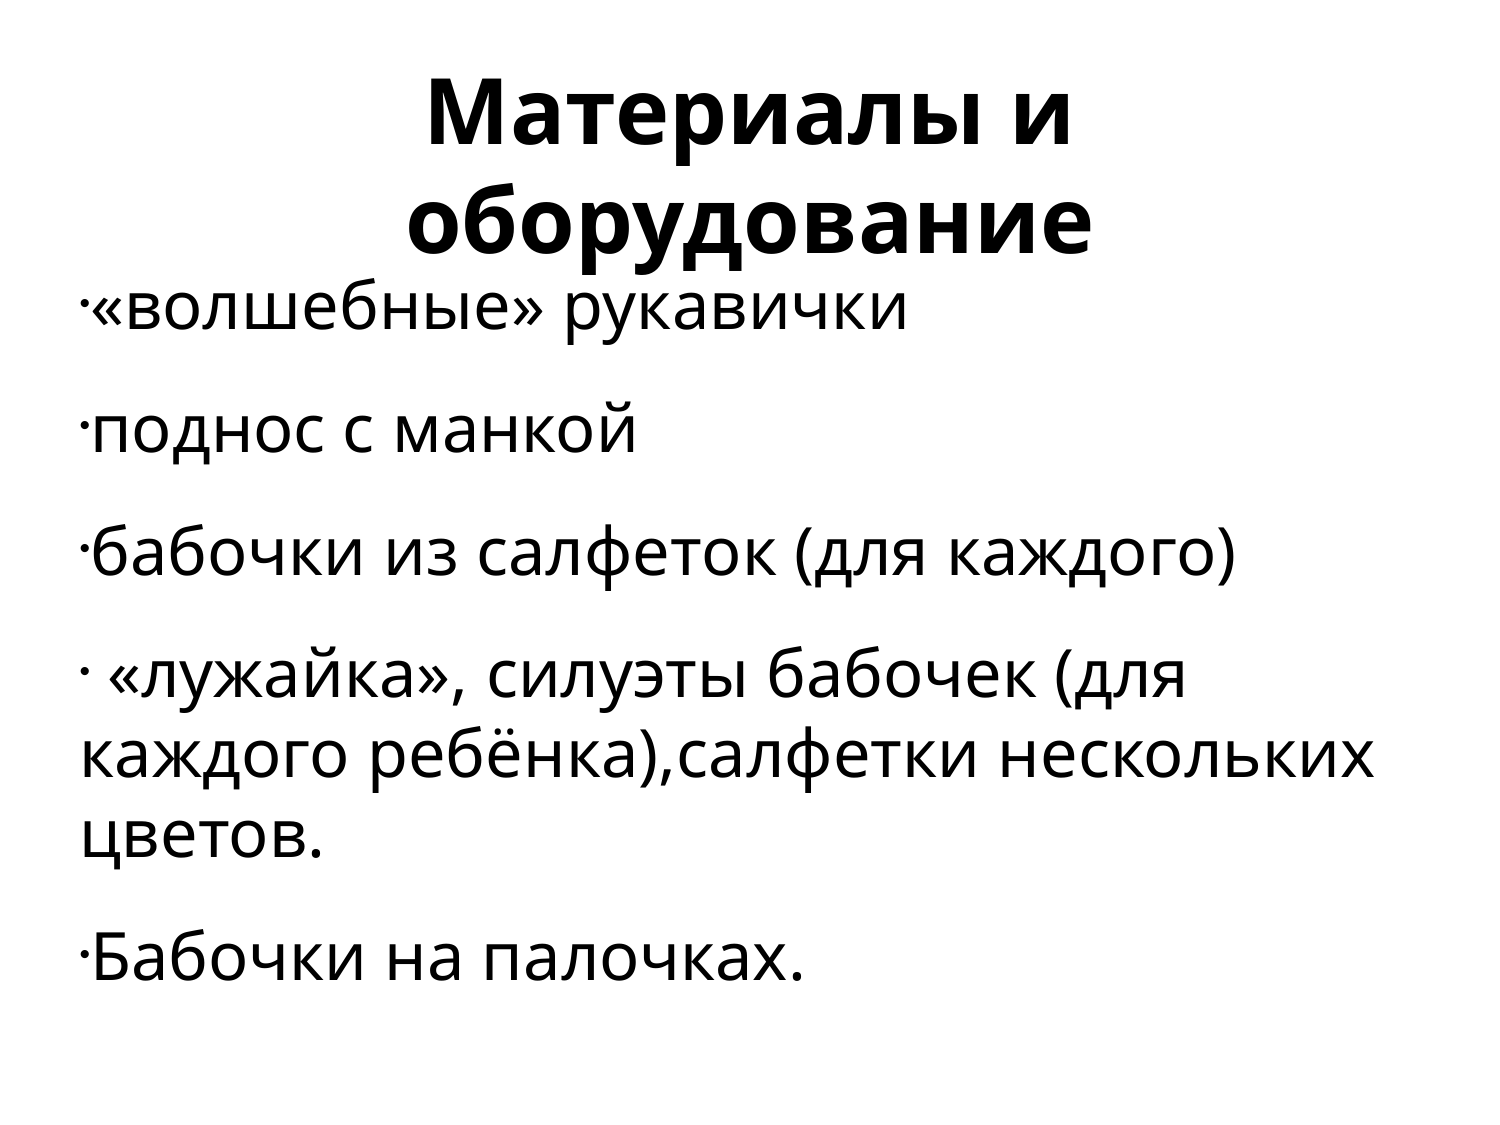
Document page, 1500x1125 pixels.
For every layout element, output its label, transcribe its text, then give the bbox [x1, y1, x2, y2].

title Материалы и оборудование [75, 45, 1425, 233]
list «волшебные» рукавички поднос с манкой бабочки из салфеток (для каждого) «лужайка», силуэты бабочек (для каждого ребёнка),салфетки нескольких цветов. Бабочки на палочках. [64, 255, 1415, 998]
